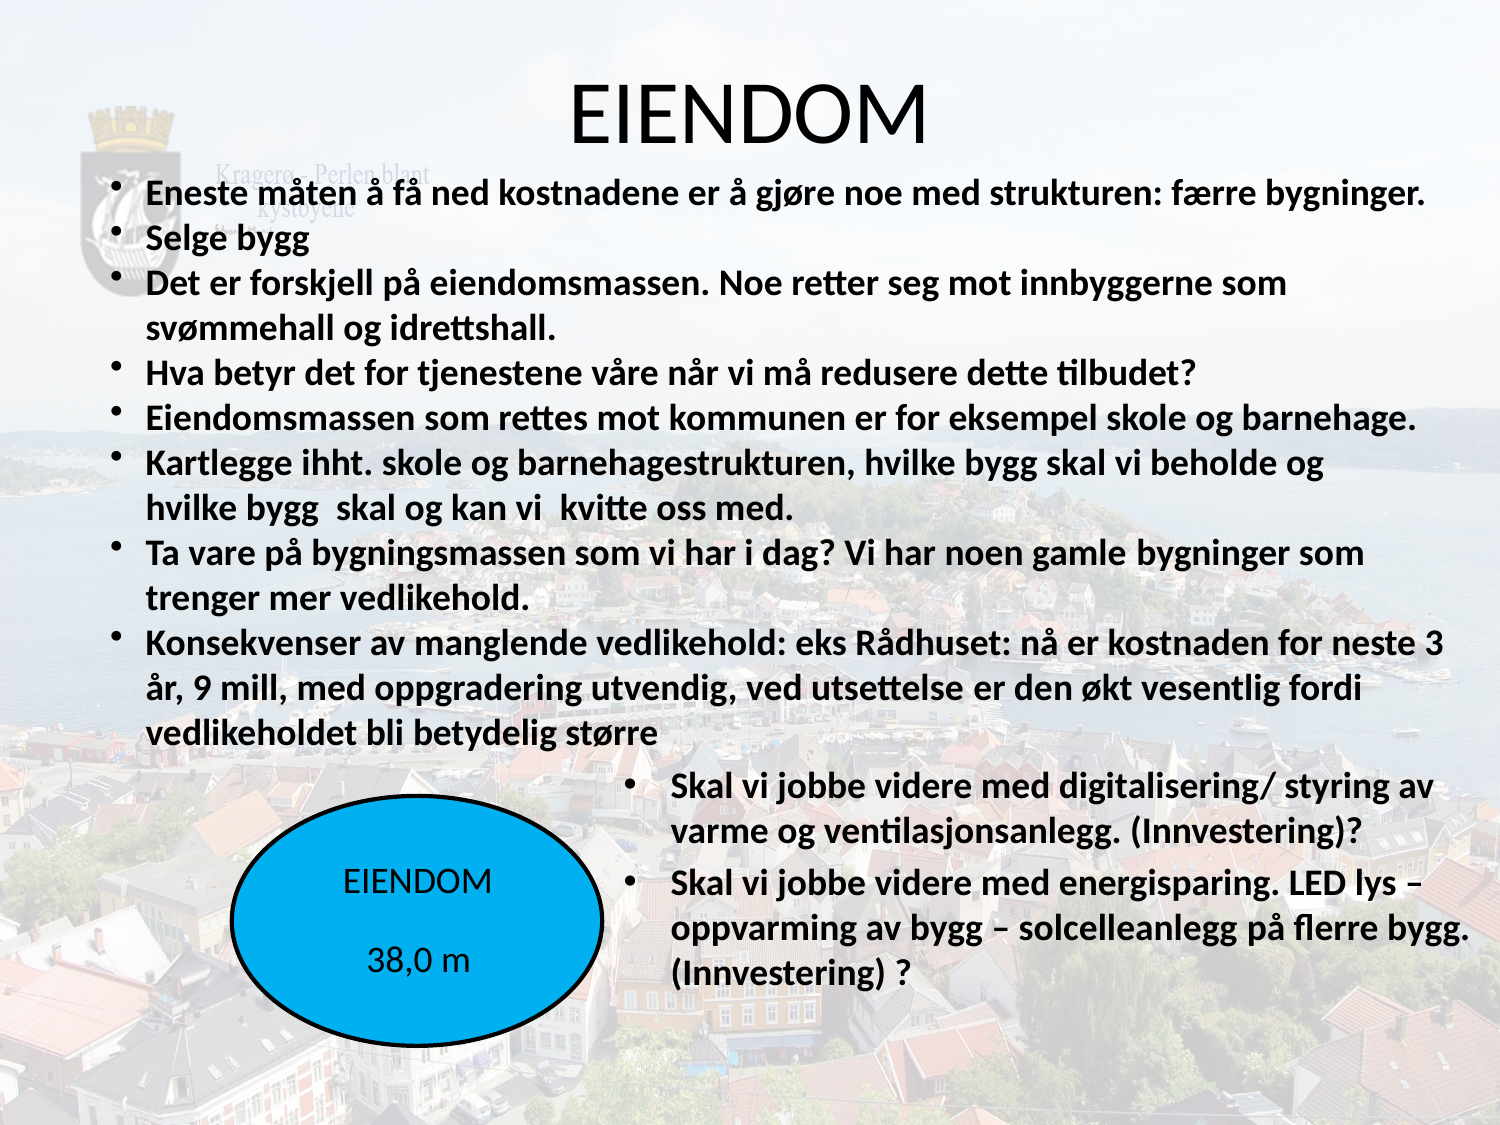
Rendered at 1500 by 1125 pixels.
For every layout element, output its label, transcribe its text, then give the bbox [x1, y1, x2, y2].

title EIENDOM [75, 45, 1425, 160]
text_box Eneste måten å få ned kostnadene er å gjøre noe med strukturen: færre bygninger.​ Selge bygg​ Det er forskjell på eiendomsmassen. Noe retter seg mot innbyggerne som svømmehall og idrettshall. Hva betyr det for tjenestene våre når vi må redusere dette tilbudet? Eiendomsmassen som rettes mot kommunen er for eksempel skole og barnehage. Kartlegge ihht. skole og barnehagestrukturen, hvilke bygg skal vi beholde og hvilke bygg skal og kan vi kvitte oss med. Ta vare på bygningsmassen som vi har i dag? Vi har noen gamle bygninger som trenger mer vedlikehold. Konsekvenser av manglende vedlikehold: eks Rådhuset: nå er kostnaden for neste 3 år, 9 mill, med oppgradering utvendig, ved utsettelse er den økt vesentlig fordi vedlikeholdet bli betydelig større​ Skal vi jobbe videre med digitalisering/ styring av varme og ventilasjonsanlegg. (Innvestering)? Skal vi jobbe videre med energisparing. LED lys – oppvarming av bygg – solcelleanlegg på flerre bygg. (Innvestering) ? [55, 160, 1500, 1001]
text_box [271, 1001, 563, 1048]
